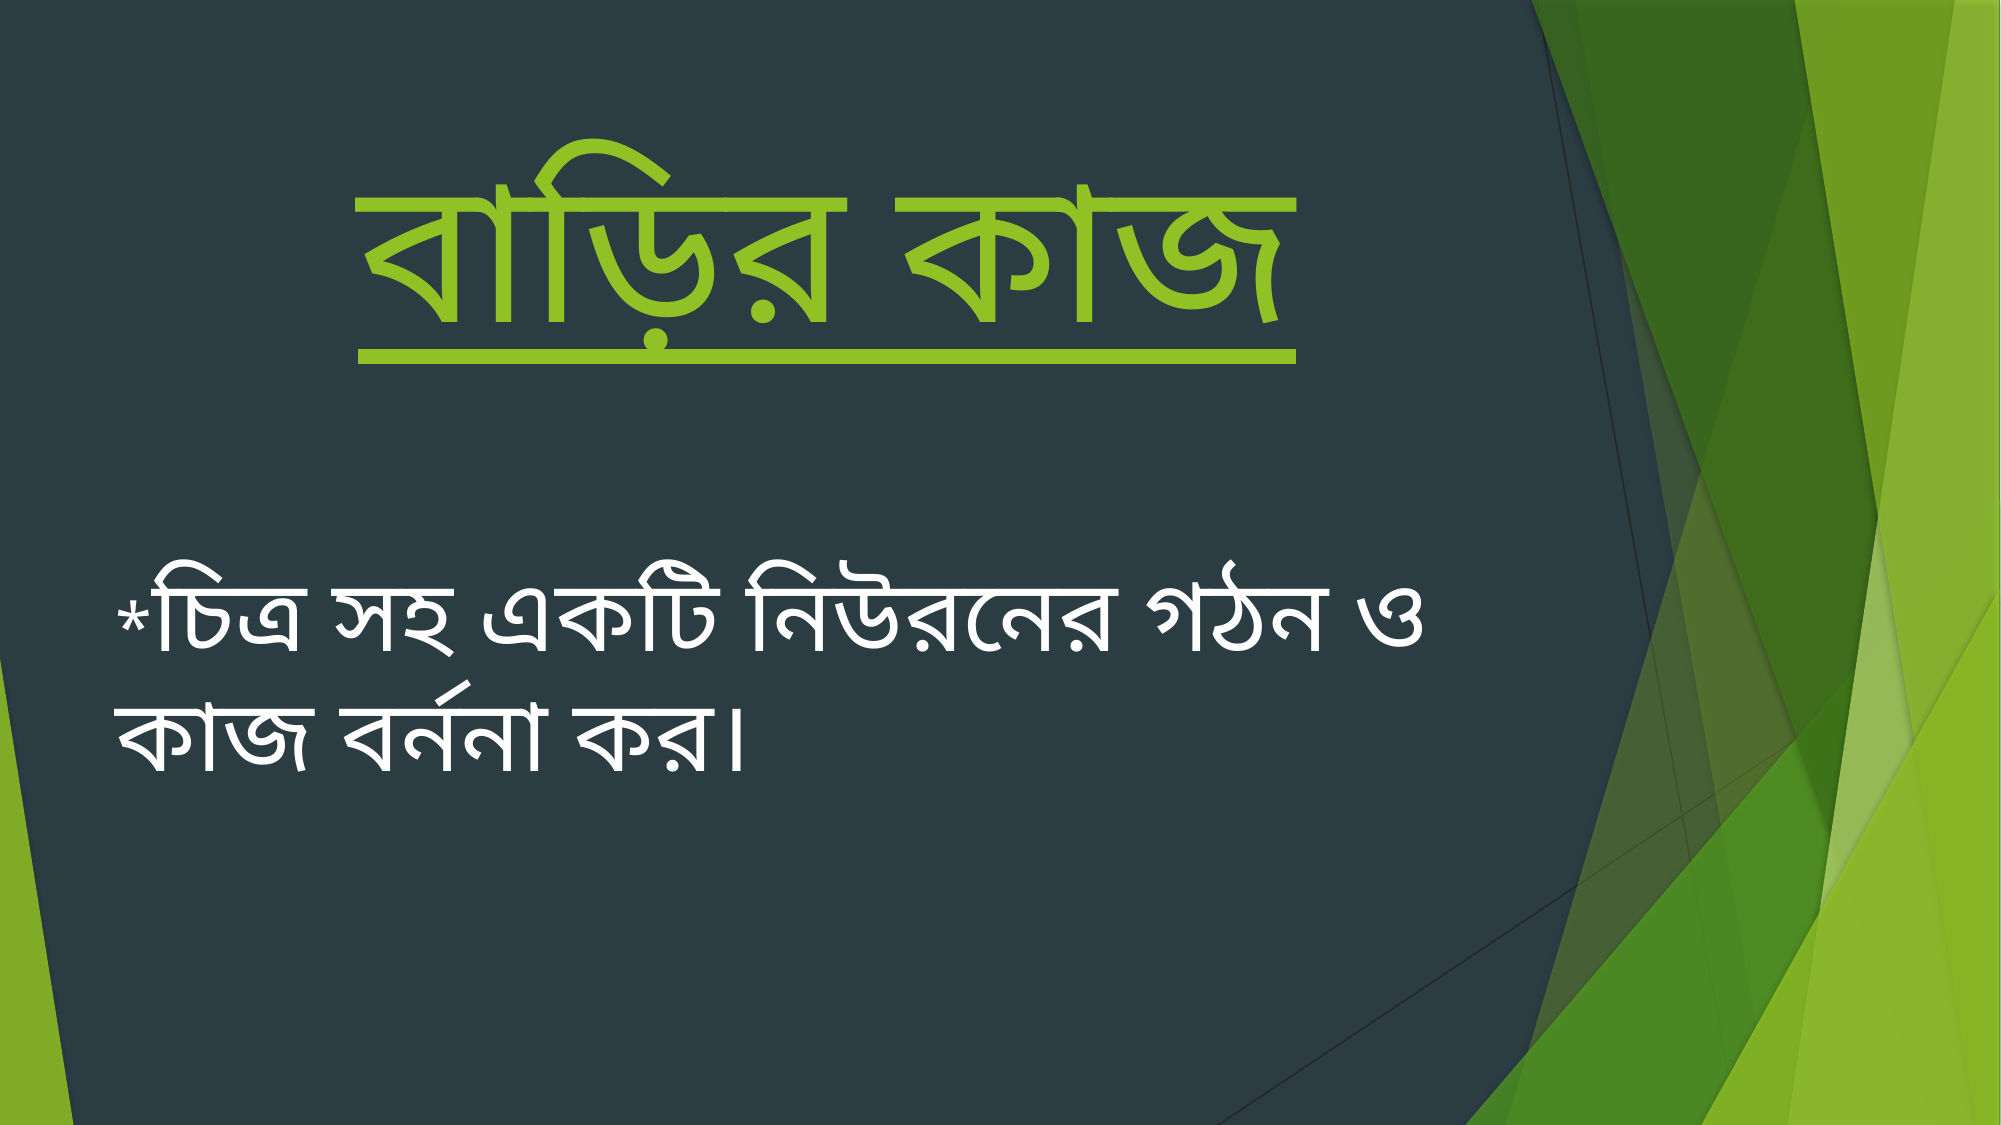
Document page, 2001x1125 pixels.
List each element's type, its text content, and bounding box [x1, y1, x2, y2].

list *চিত্র সহ একটি নিউরনের গঠন ও কাজ বর্ননা কর। [100, 342, 1532, 979]
title বাড়ির কাজ [121, 115, 1532, 332]
